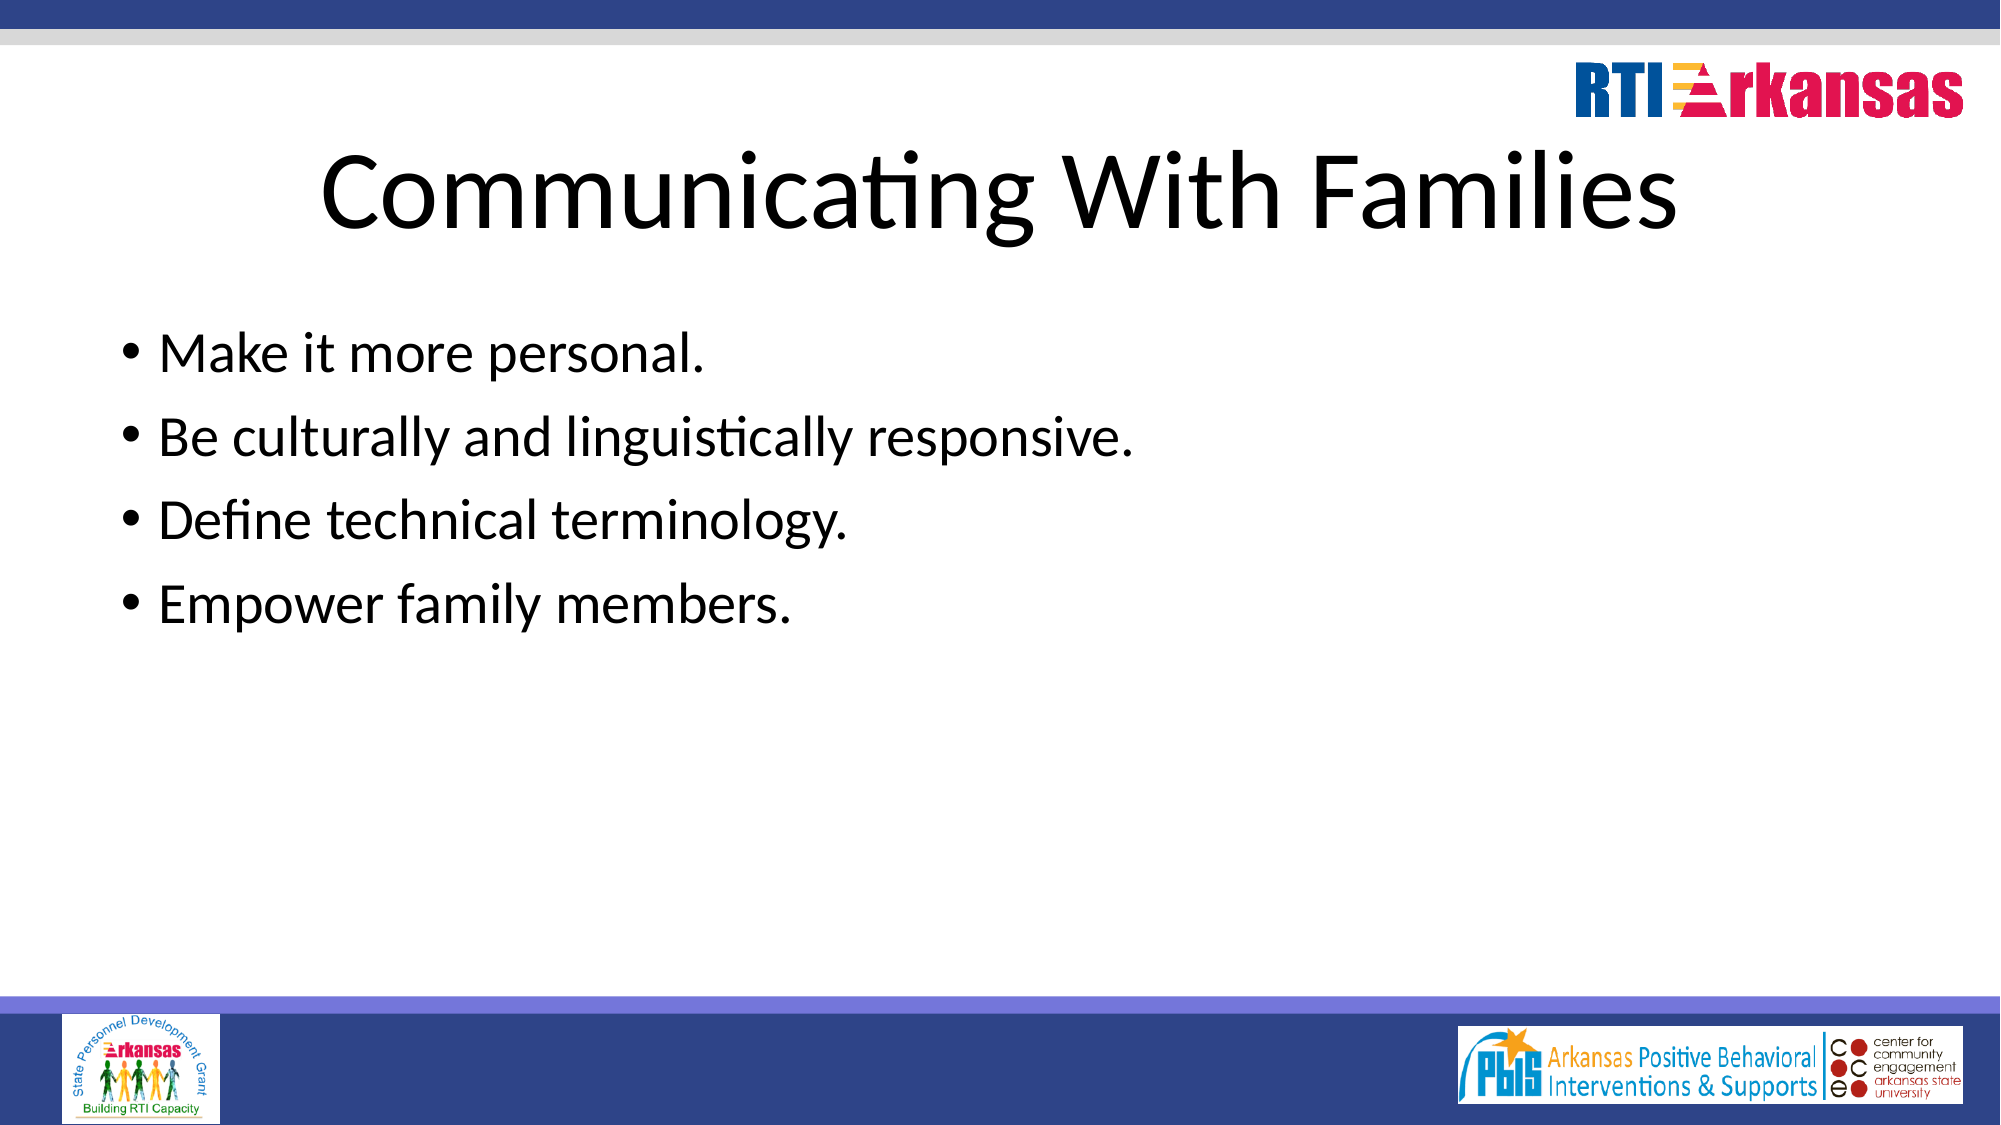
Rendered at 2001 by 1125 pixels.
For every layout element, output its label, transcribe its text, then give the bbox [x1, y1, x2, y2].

list Make it more personal. Be culturally and linguistically responsive. Define technical terminology. Empower family members. [105, 314, 1900, 712]
picture [62, 1013, 220, 1124]
picture [1458, 1025, 1964, 1104]
title Communicating With Families [0, 105, 2000, 261]
picture [1573, 55, 1964, 105]
